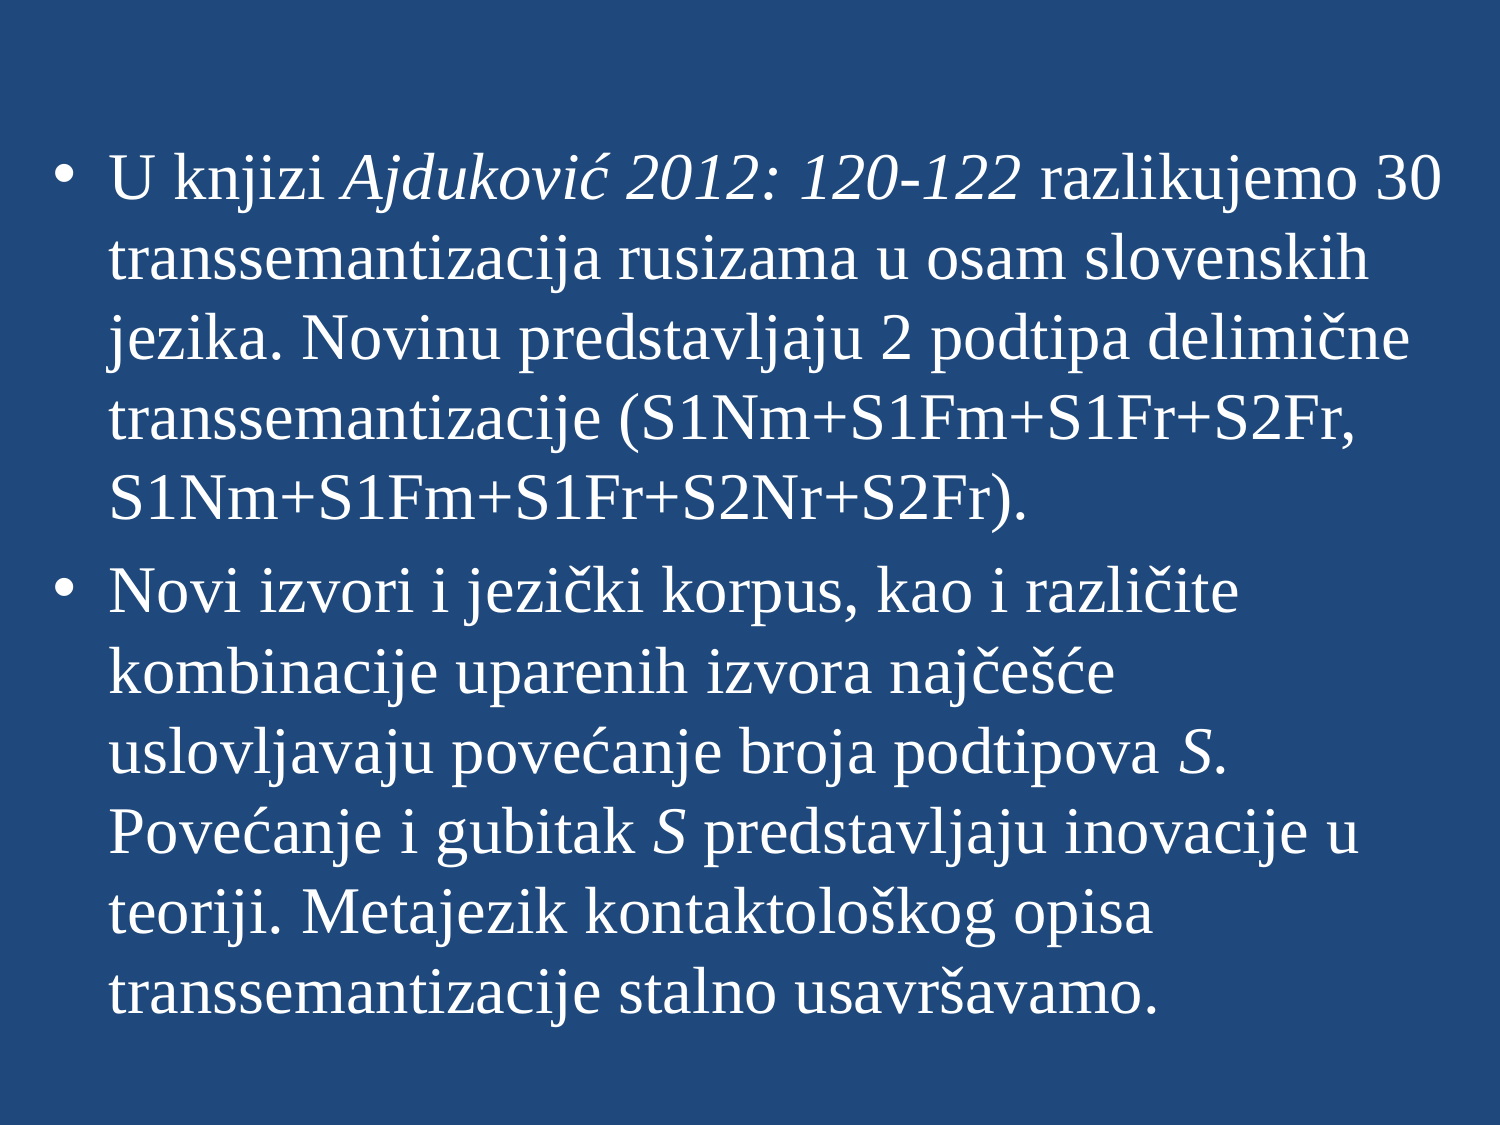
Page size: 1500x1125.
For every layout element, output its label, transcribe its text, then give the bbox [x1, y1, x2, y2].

list U knjizi Ajduković 2012: 120-122 razlikujemo 30 transsemantizacija rusizama u osam slovenskih jezika. Novinu predstavljaju 2 podtipa delimične transsemantizacije (S1Nm+S1Fm+S1Fr+S2Fr, S1Nm+S1Fm+S1Fr+S2Nr+S2Fr). Novi izvori i jezički korpus, kao i različite kombinacije uparenih izvora najčešće uslovljavaju povećanje broja podtipova S. Povećanje i gubitak S predstavljaju inovacije u teoriji. Metajezik kontaktološkog opisa transsemantizacije stalno usavršavamo. [37, 125, 1463, 1088]
